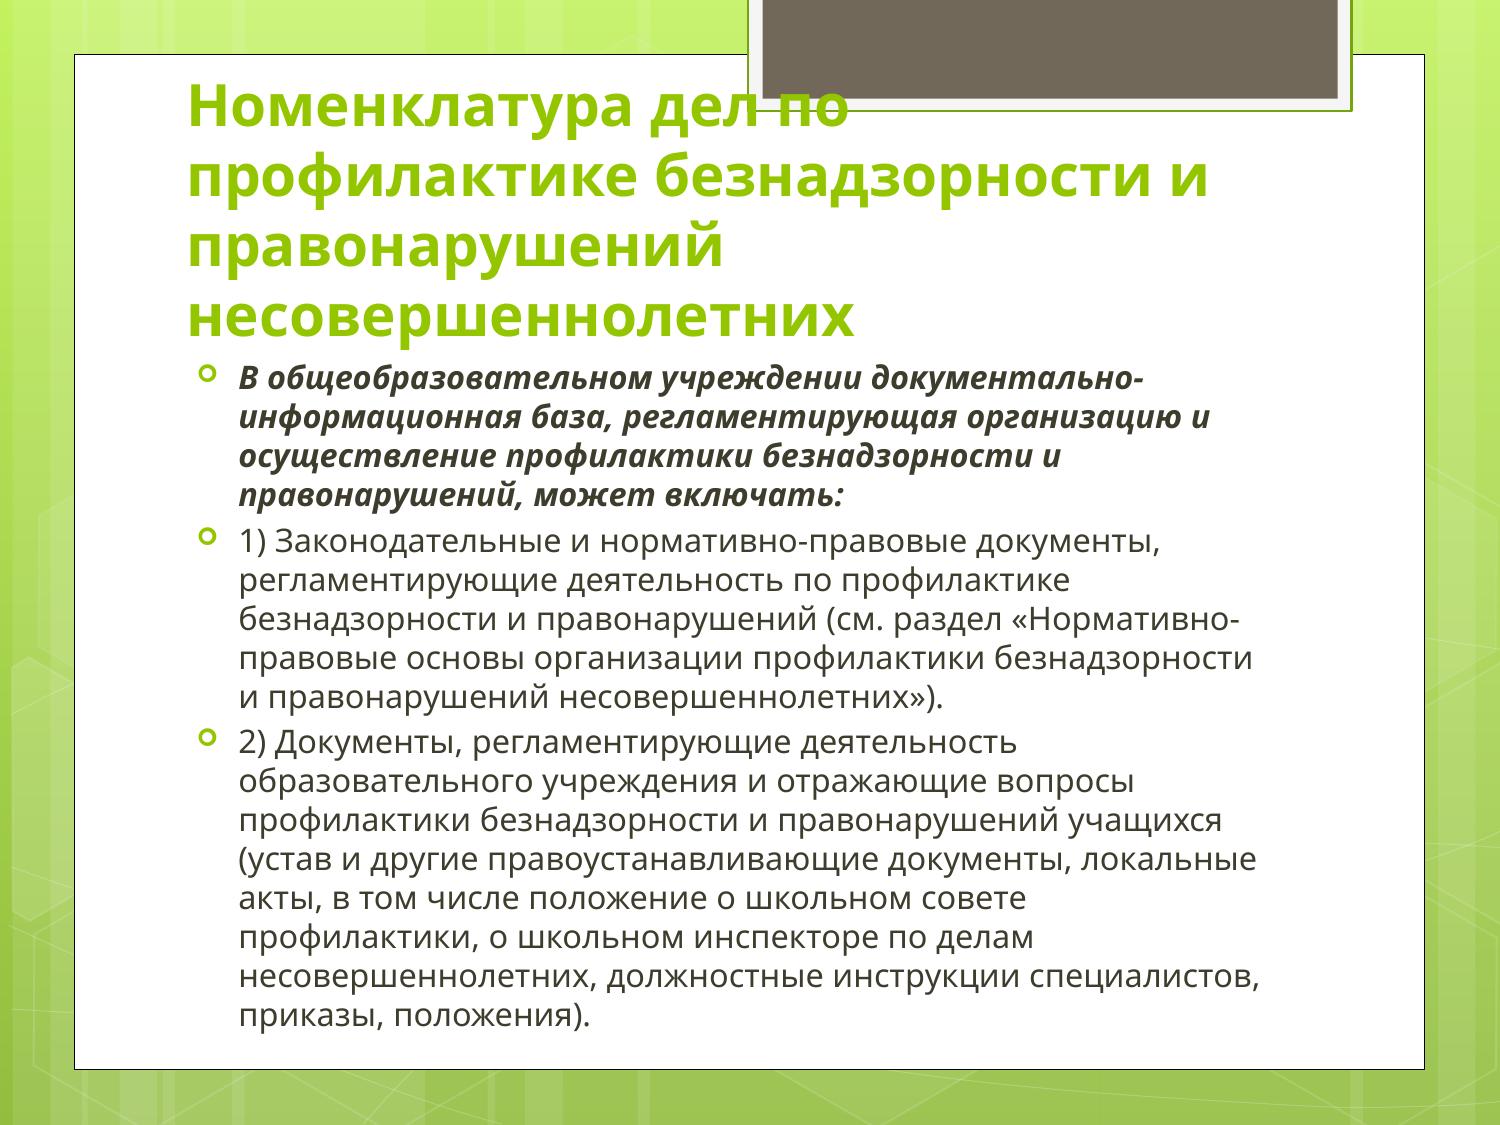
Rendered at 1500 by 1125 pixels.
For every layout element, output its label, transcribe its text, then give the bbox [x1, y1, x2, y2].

title Номенклатура дел по профилактике безнадзорности и правонарушений несовершеннолетних [171, 168, 1324, 357]
list В общеобразовательном учреждении документально-информационная база, регламентирующая организацию и осуществление профилактики безнадзорности и правонарушений, может включать: 1) Законодательные и нормативно-правовые документы, регламентирующие деятельность по профилактике безнадзорности и правонарушений (см. раздел «Нормативно-правовые основы организации профилактики безнадзорности и правонарушений несовершеннолетних»). 2) Документы, регламентирующие деятельность образовательного учреждения и отражающие вопросы профилактики безнадзорности и правонарушений учащихся (устав и другие правоустанавливающие документы, локальные акты, в том числе положение о школьном совете профилактики, о школьном инспекторе по делам несовершеннолетних, должностные инструкции специалистов, приказы, положения). [171, 349, 1283, 1047]
